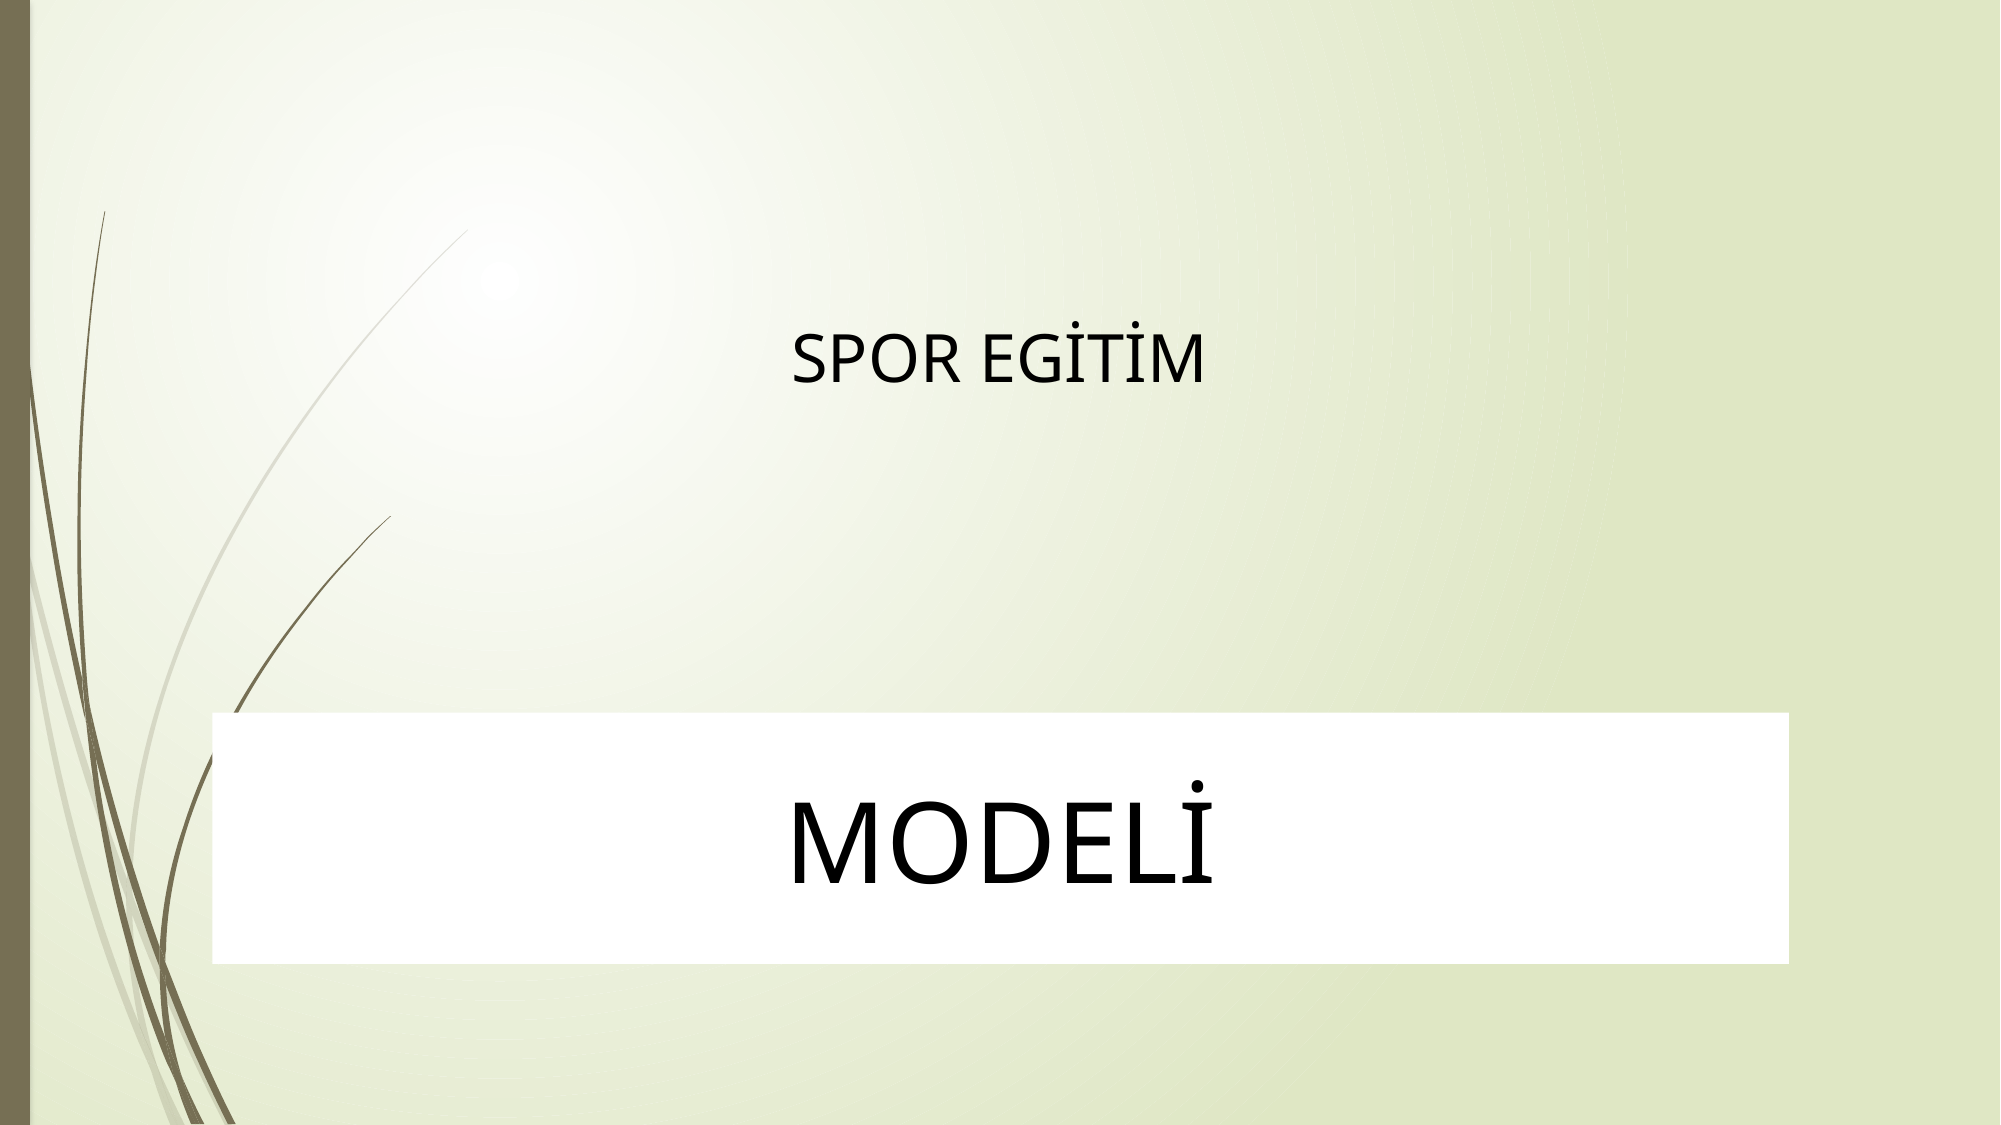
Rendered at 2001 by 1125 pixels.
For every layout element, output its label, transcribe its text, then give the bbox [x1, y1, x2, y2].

title SPOR EGİTİM [237, 161, 1763, 550]
list MODELİ [211, 711, 1790, 965]
